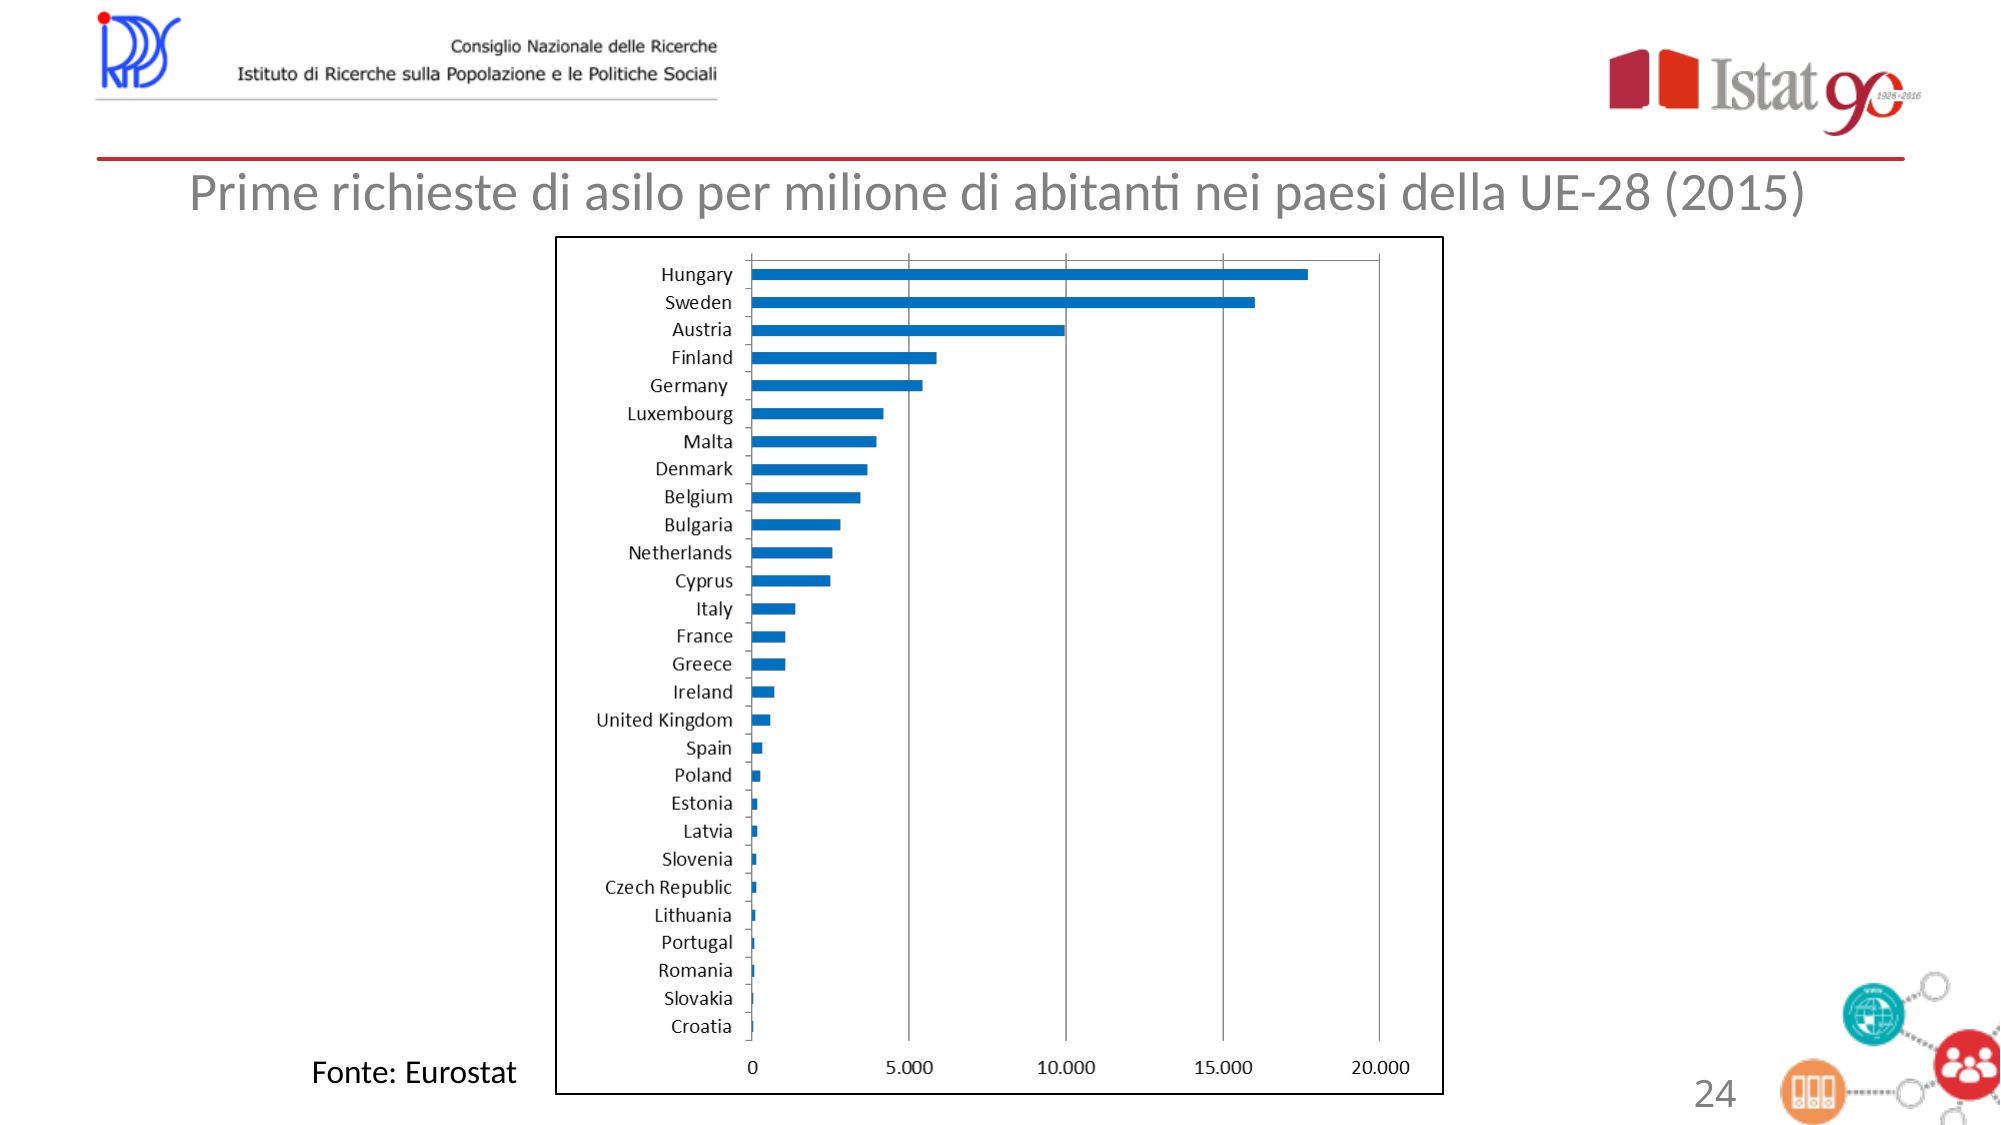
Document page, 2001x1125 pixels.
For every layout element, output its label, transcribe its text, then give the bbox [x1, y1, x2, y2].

text_box Fonte: Eurostat [297, 1042, 554, 1098]
picture [555, 236, 1444, 1095]
slide_number 24 [1574, 1062, 1752, 1116]
picture [88, 8, 745, 157]
title Prime richieste di asilo per milione di abitanti nei paesi della UE-28 (2015) [110, 156, 1890, 279]
picture [1602, 29, 1928, 159]
